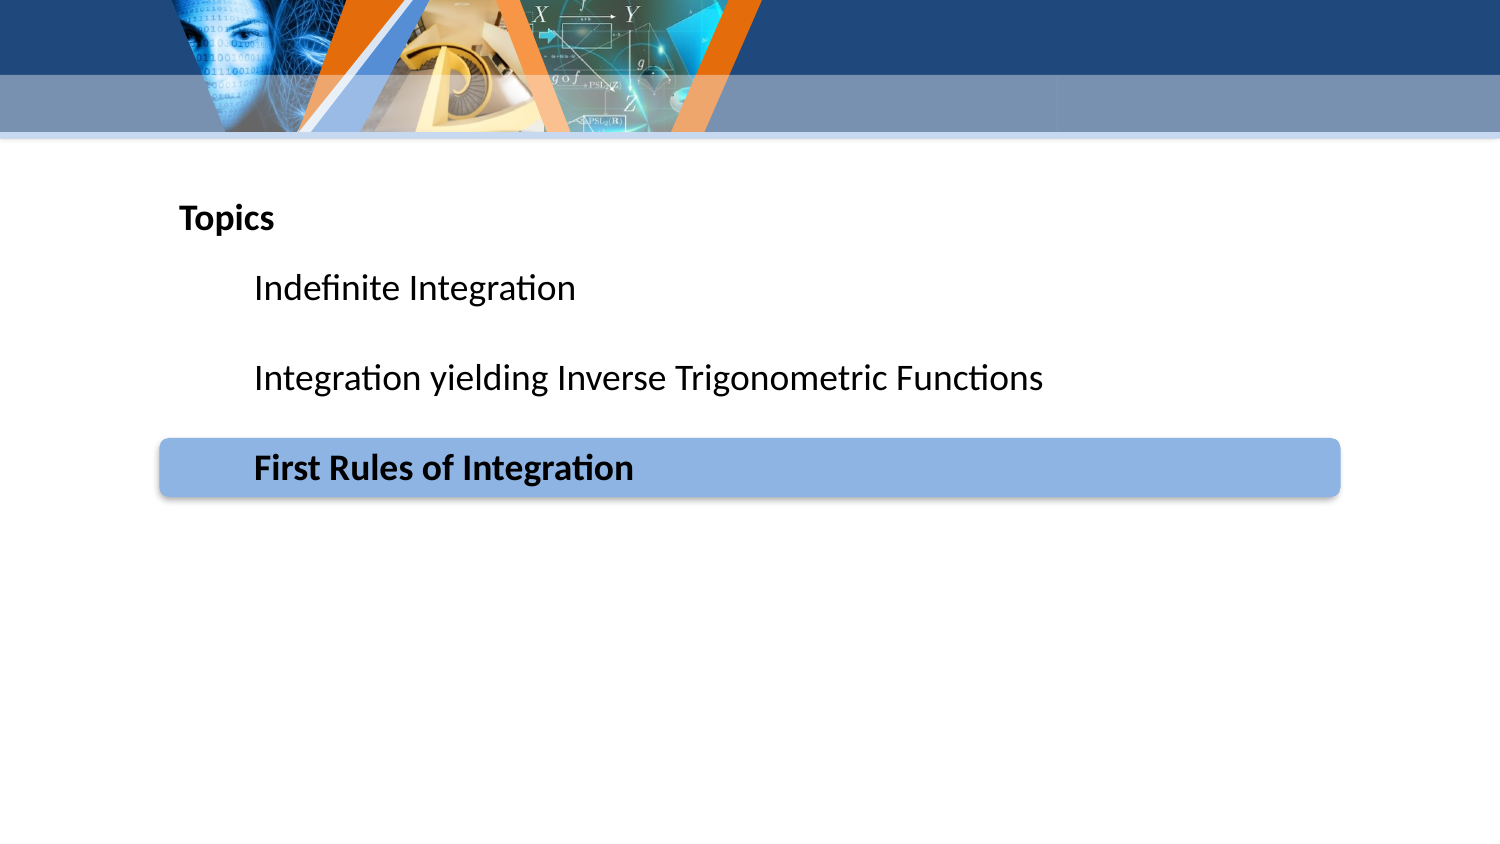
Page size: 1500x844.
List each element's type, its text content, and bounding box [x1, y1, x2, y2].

picture [172, 0, 345, 74]
picture [521, 0, 728, 74]
text_box [157, 435, 1343, 500]
text_box Topics Indefinite Integration Integration yielding Inverse Trigonometric Functions First Rules of Integration [164, 185, 1060, 496]
picture [391, 0, 524, 74]
